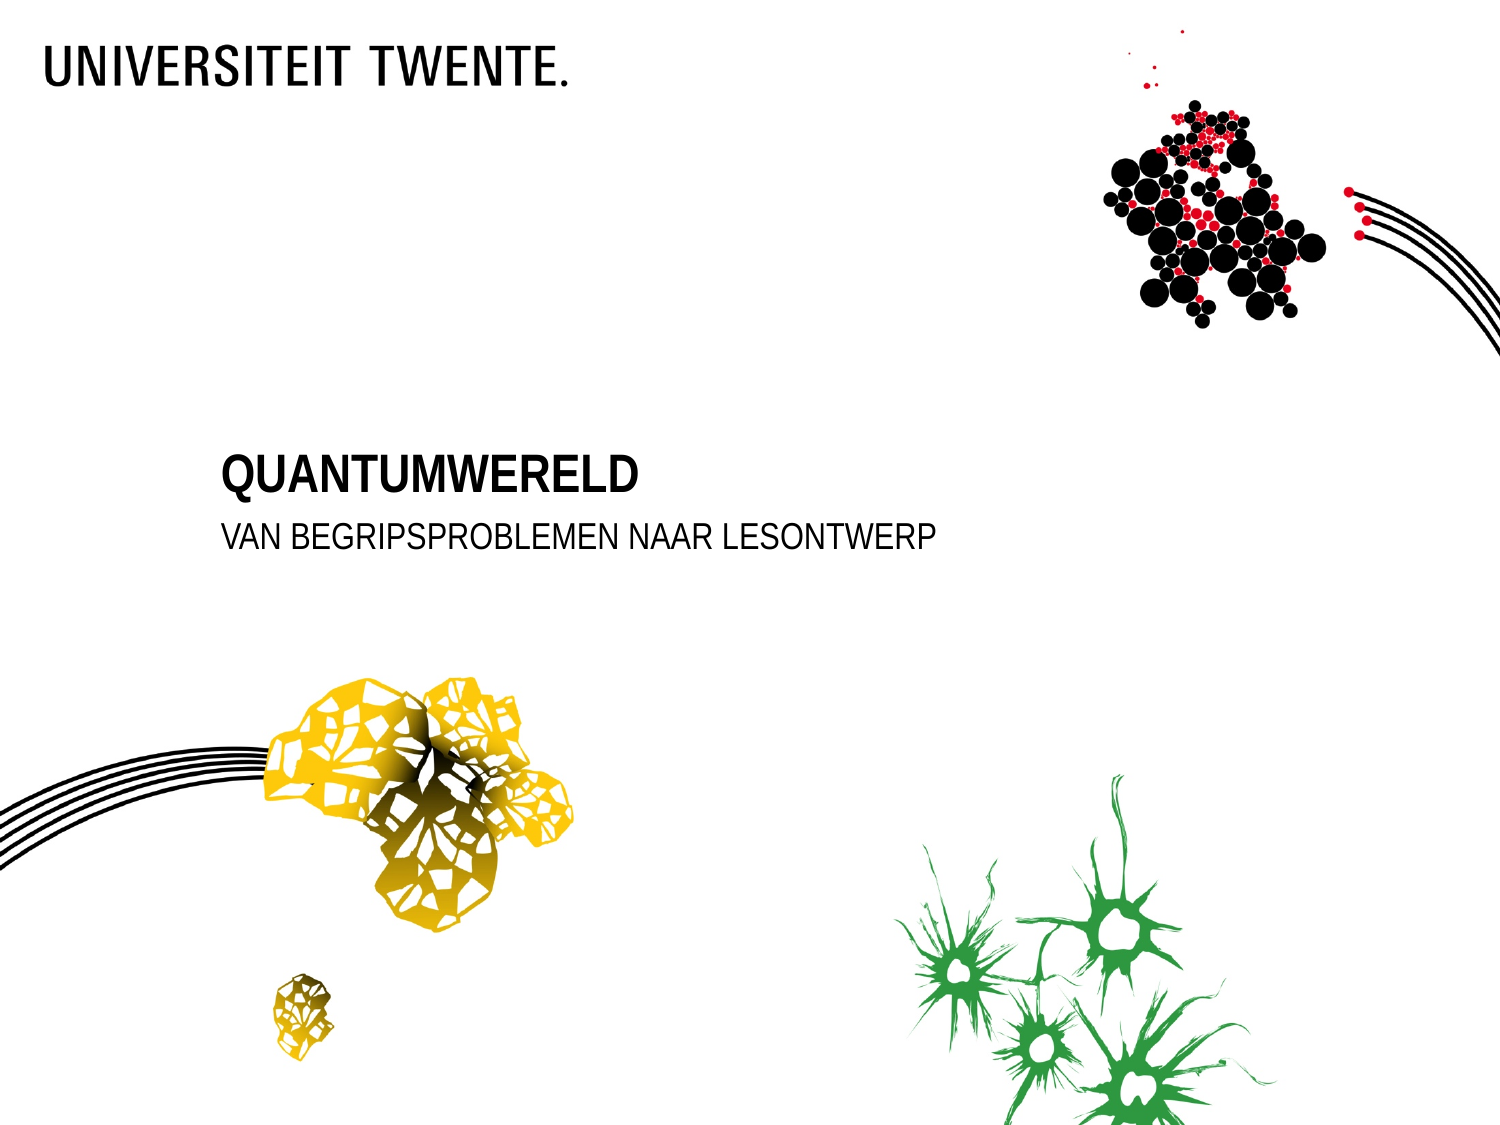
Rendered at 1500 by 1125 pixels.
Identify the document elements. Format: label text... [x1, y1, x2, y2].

title Quantumwereld [220, 269, 1335, 497]
subtitle Van Begripsproblemen naar lesontwerp [220, 497, 1335, 679]
picture [0, 0, 1500, 1125]
